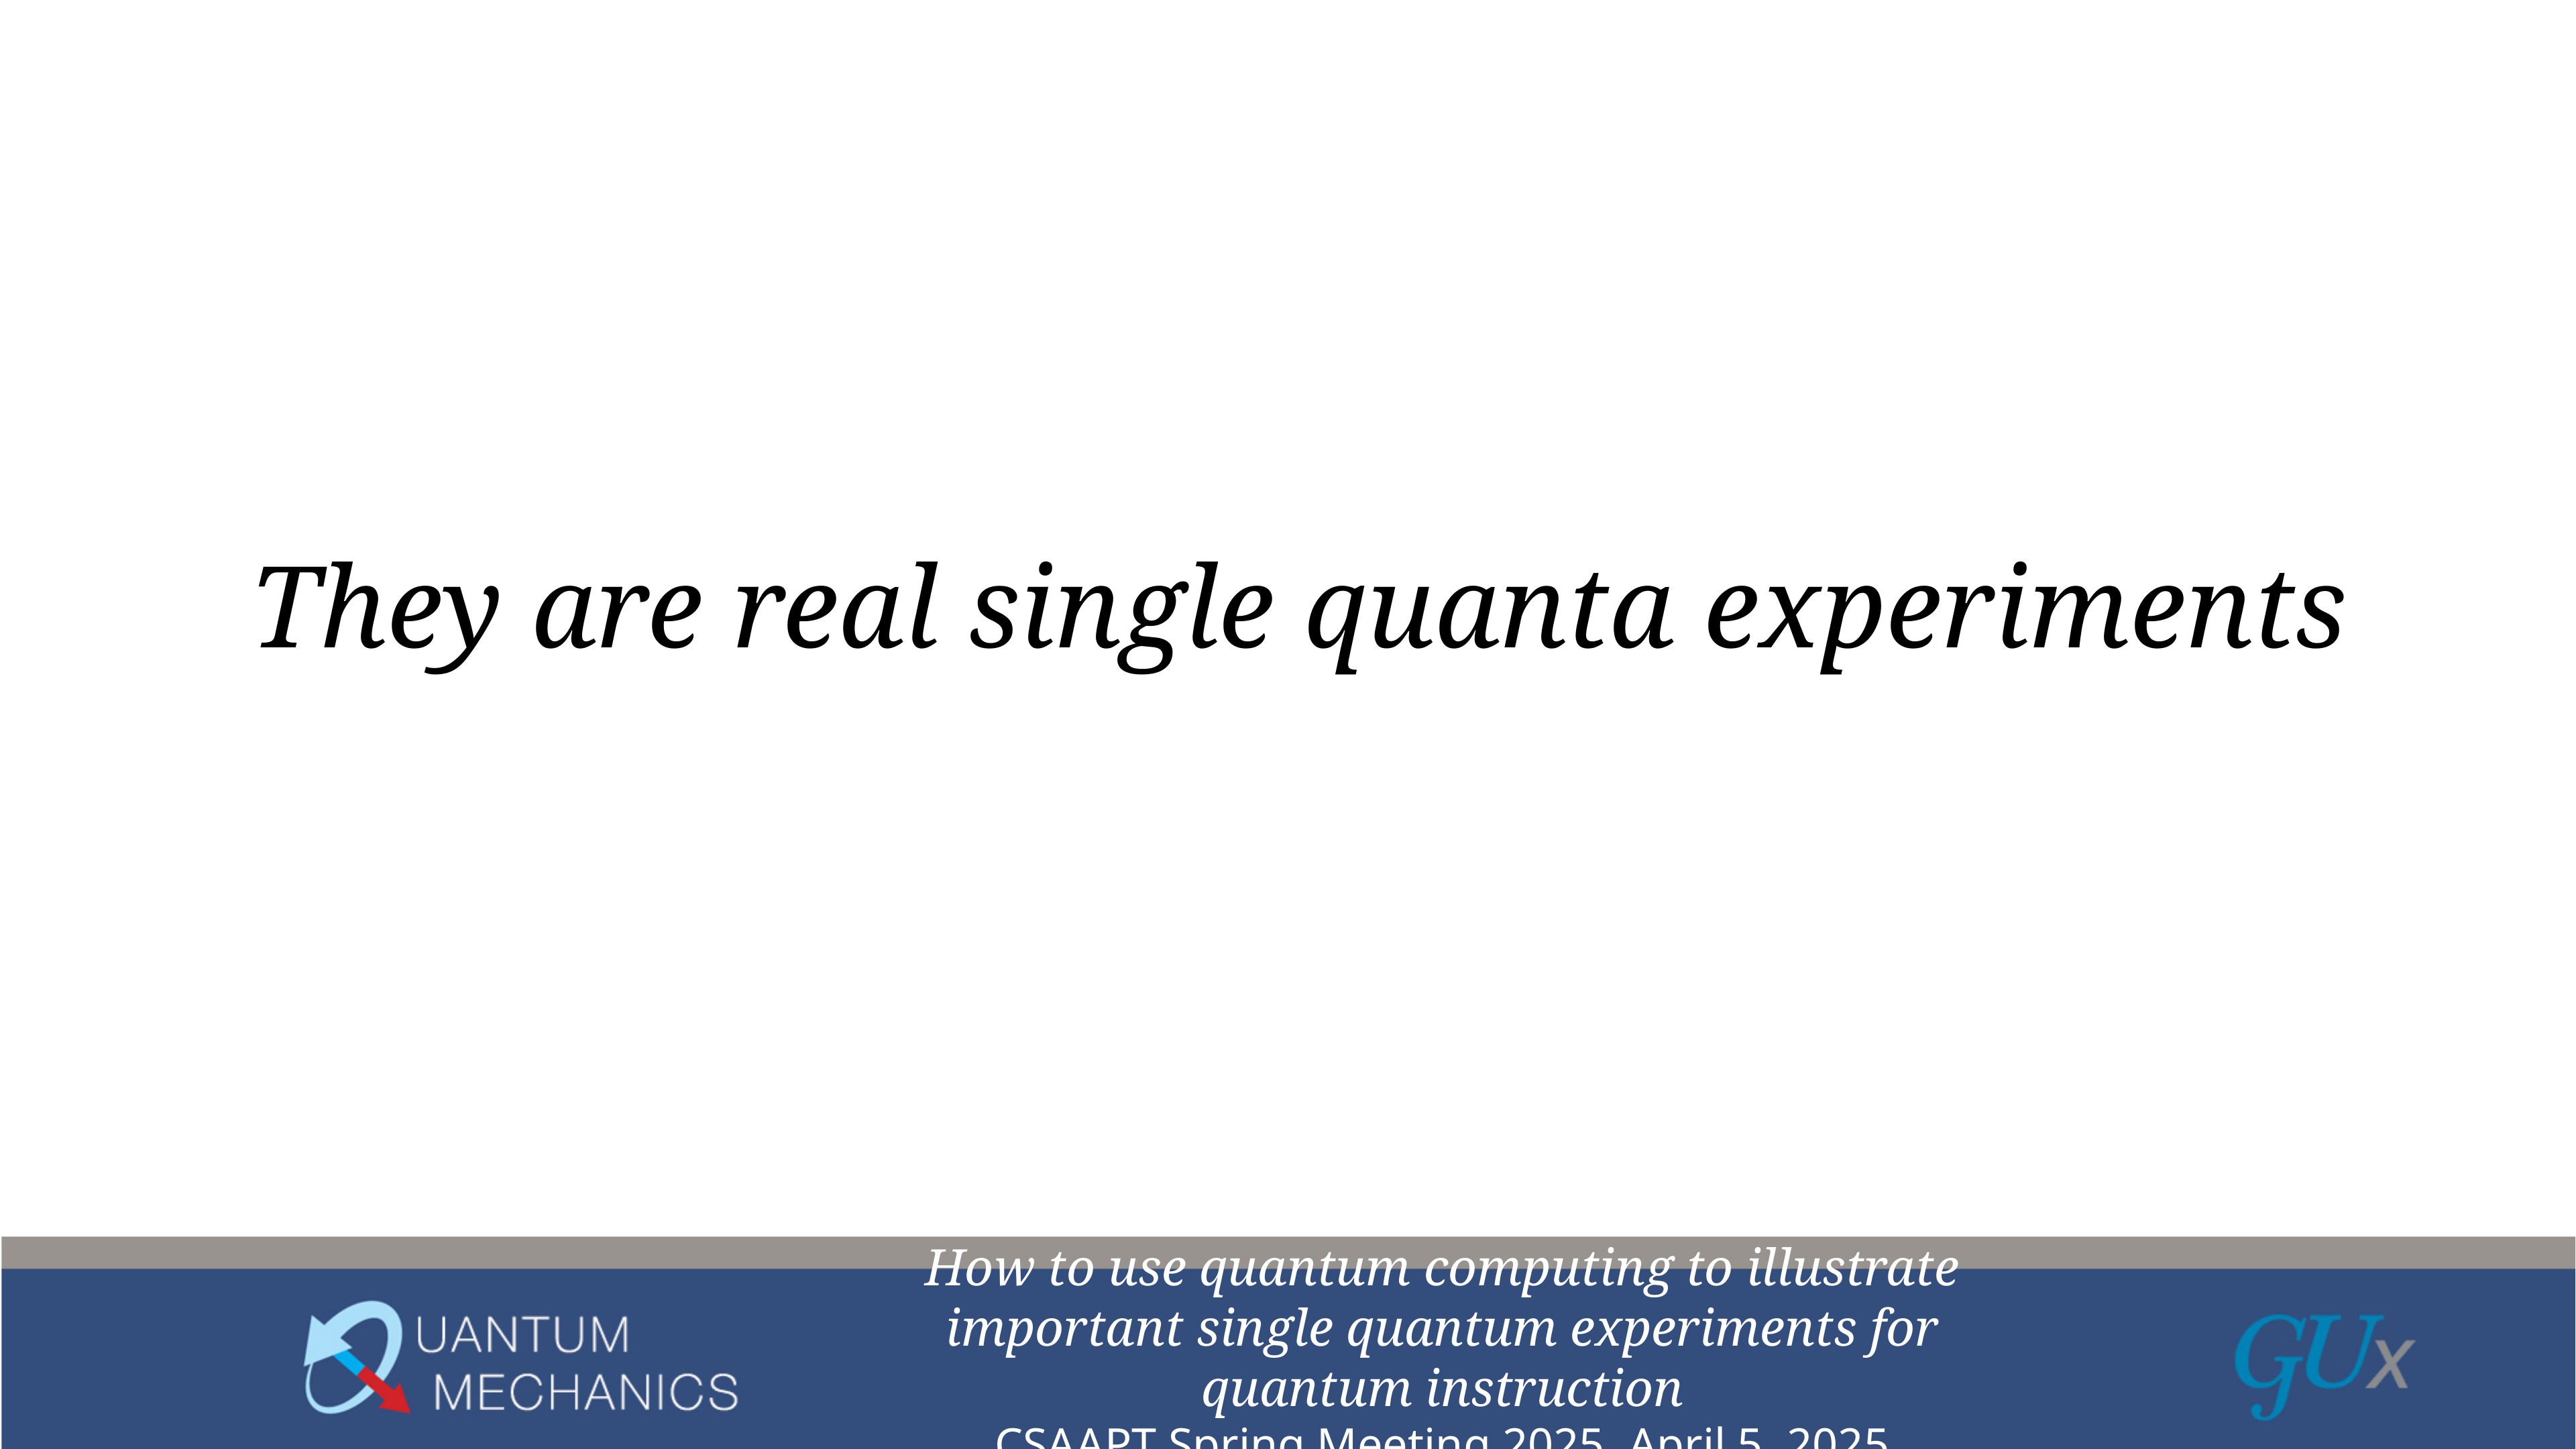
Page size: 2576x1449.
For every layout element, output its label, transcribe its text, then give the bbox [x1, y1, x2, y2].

title They are real single quanta experiments [139, 482, 2458, 724]
footer How to use quantum computing to illustrate important single quantum experiments for quantum instruction CSAAPT Spring Meeting 2025, April 5, 2025 [829, 1270, 2056, 1435]
picture [1, 0, 2576, 1449]
